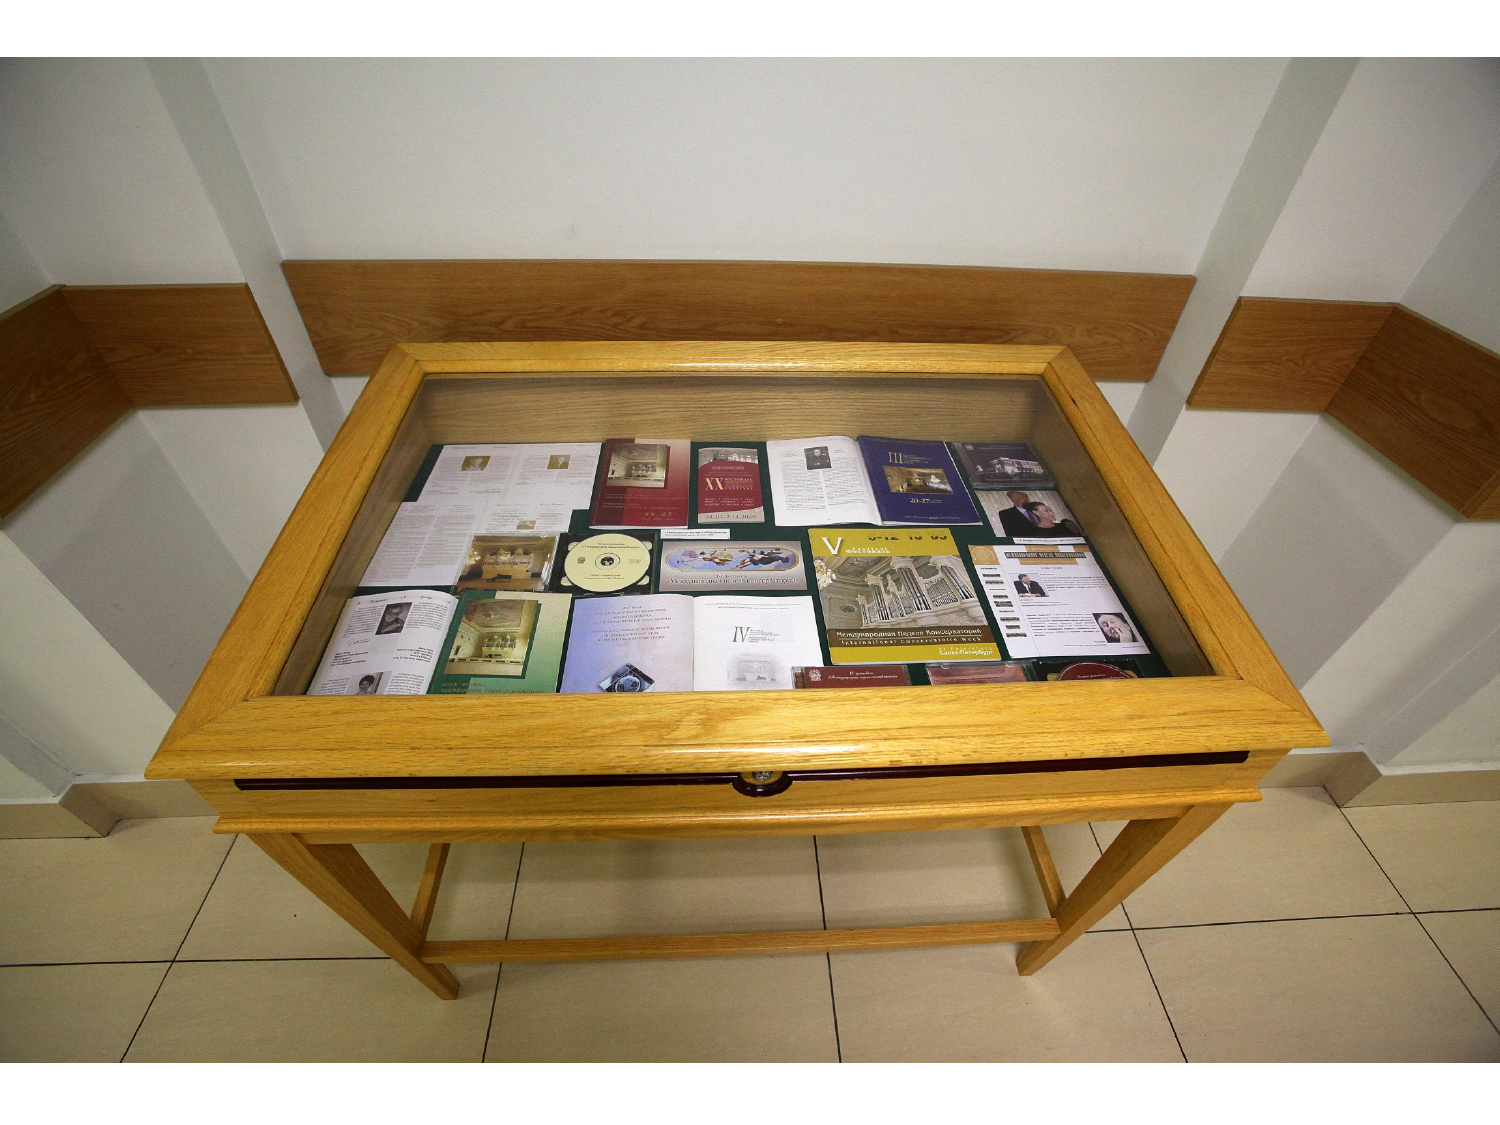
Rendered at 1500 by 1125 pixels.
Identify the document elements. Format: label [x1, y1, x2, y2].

picture [0, 57, 1500, 1063]
